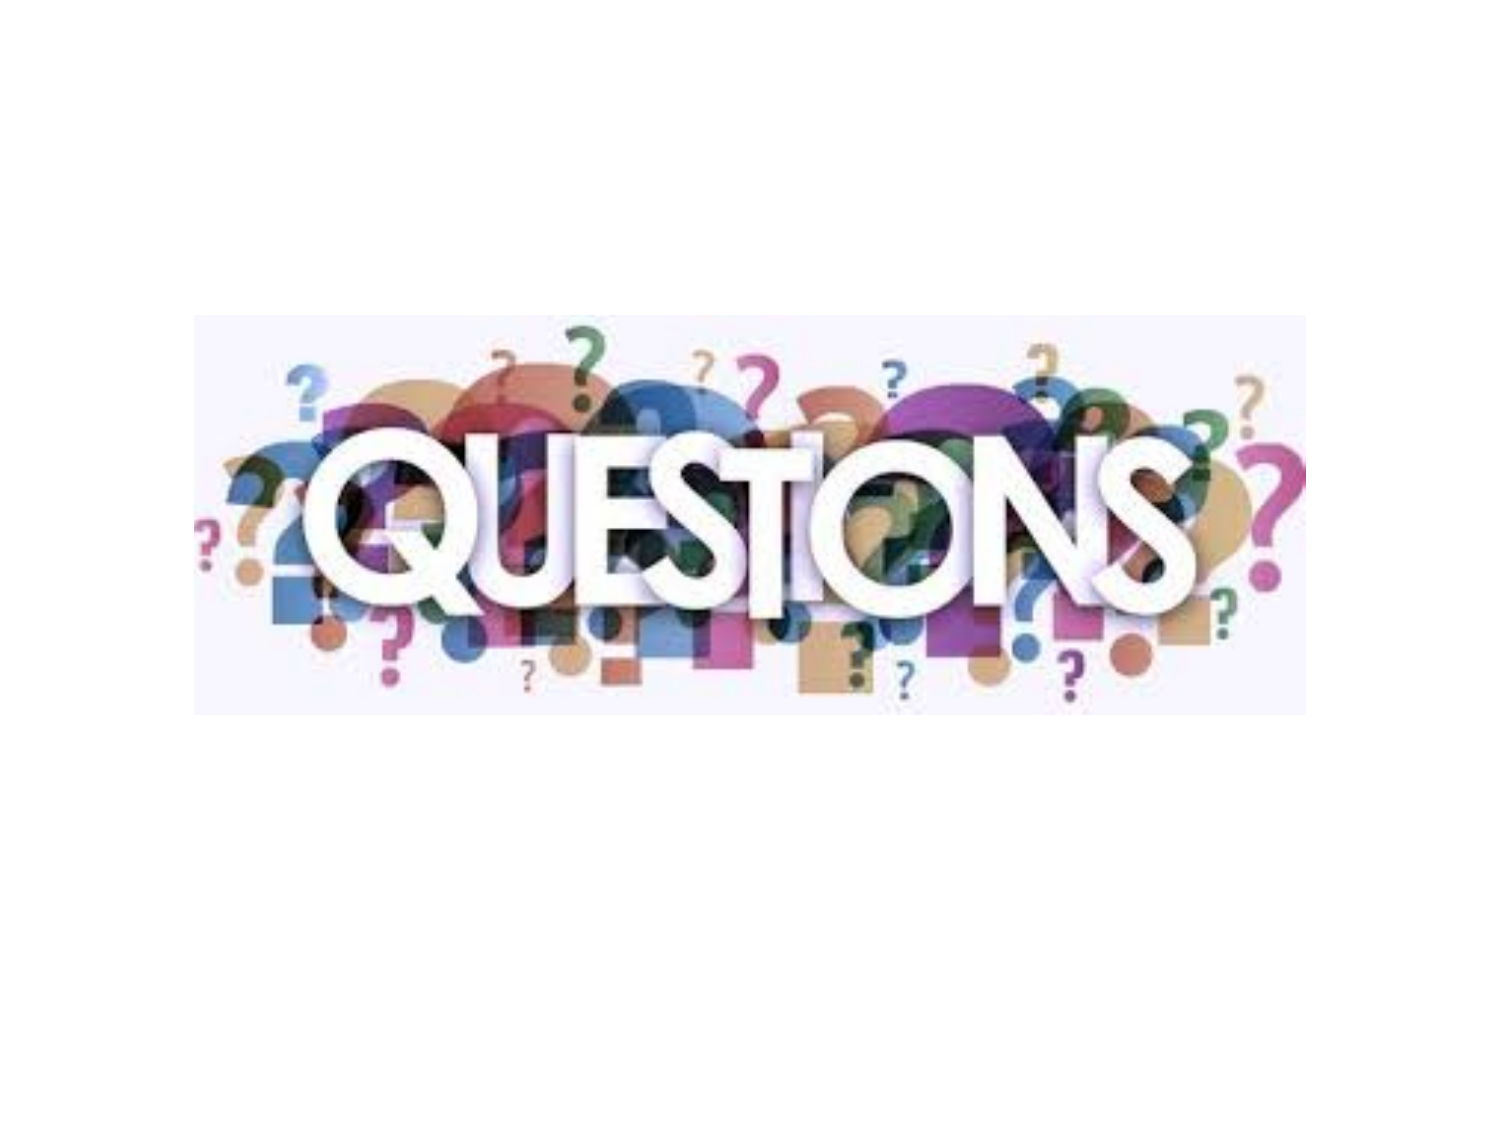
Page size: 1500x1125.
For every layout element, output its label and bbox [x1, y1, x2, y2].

picture [194, 315, 1306, 715]
